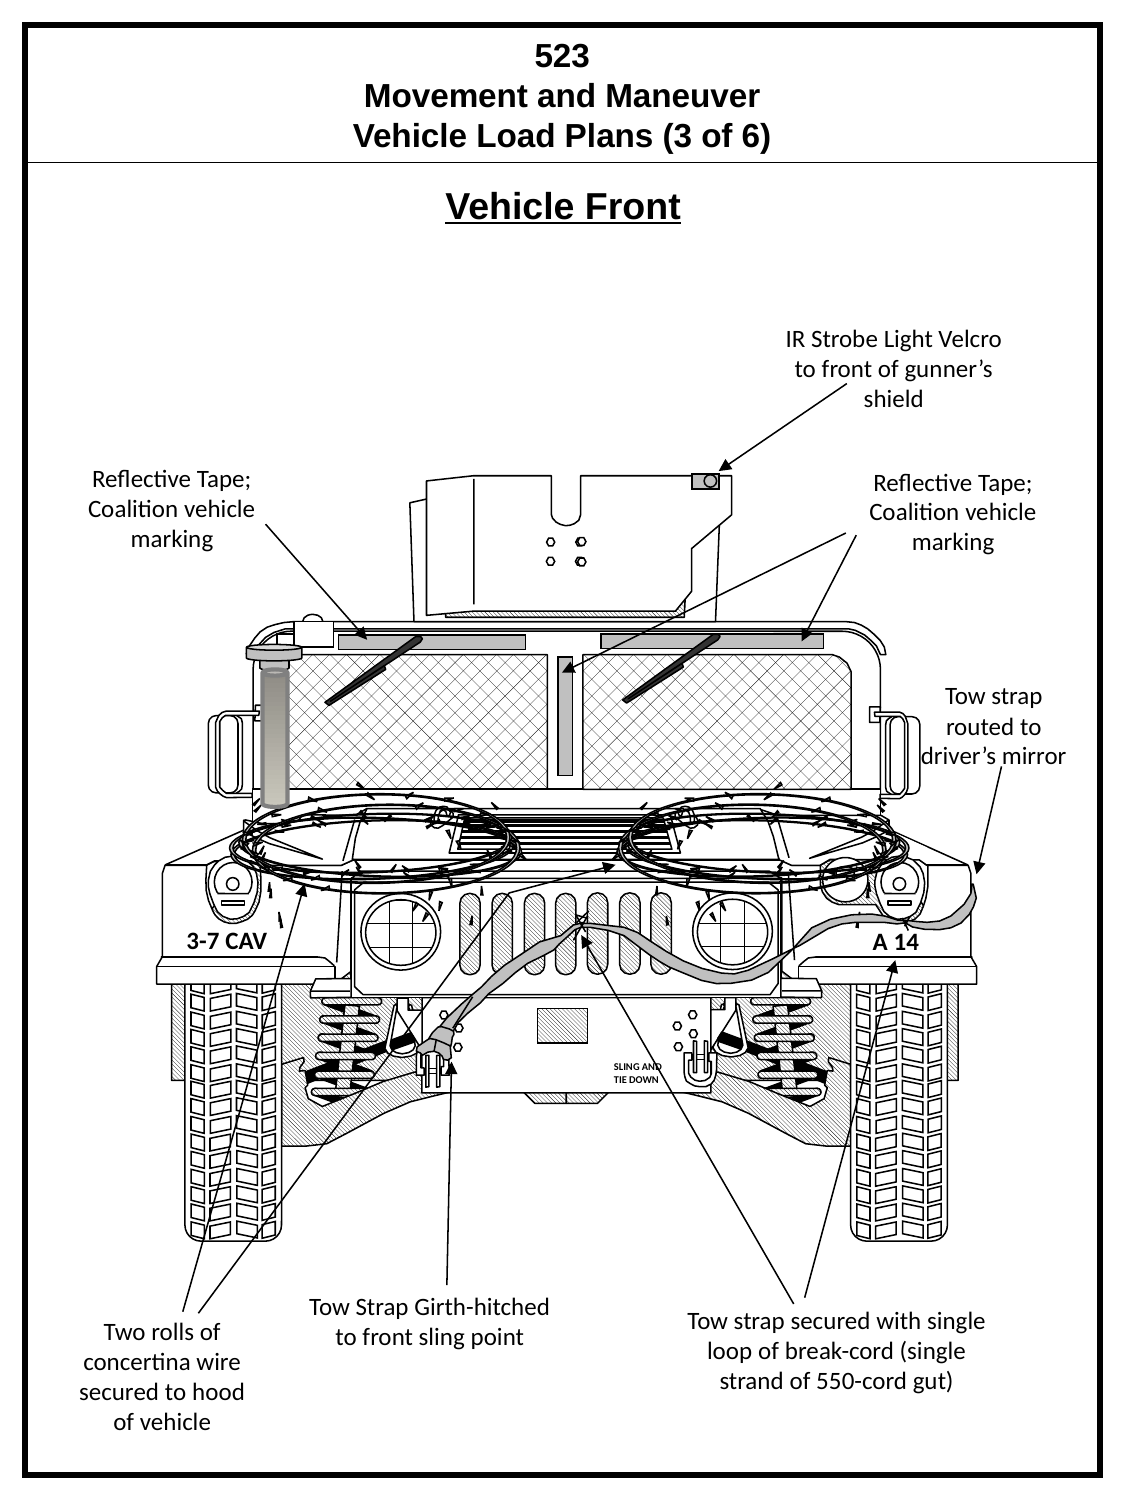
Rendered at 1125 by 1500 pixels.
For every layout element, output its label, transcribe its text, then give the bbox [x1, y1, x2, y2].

text_box [24, 24, 1100, 1475]
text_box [44, 314, 1093, 1451]
text_box Vehicle Front [374, 174, 753, 235]
